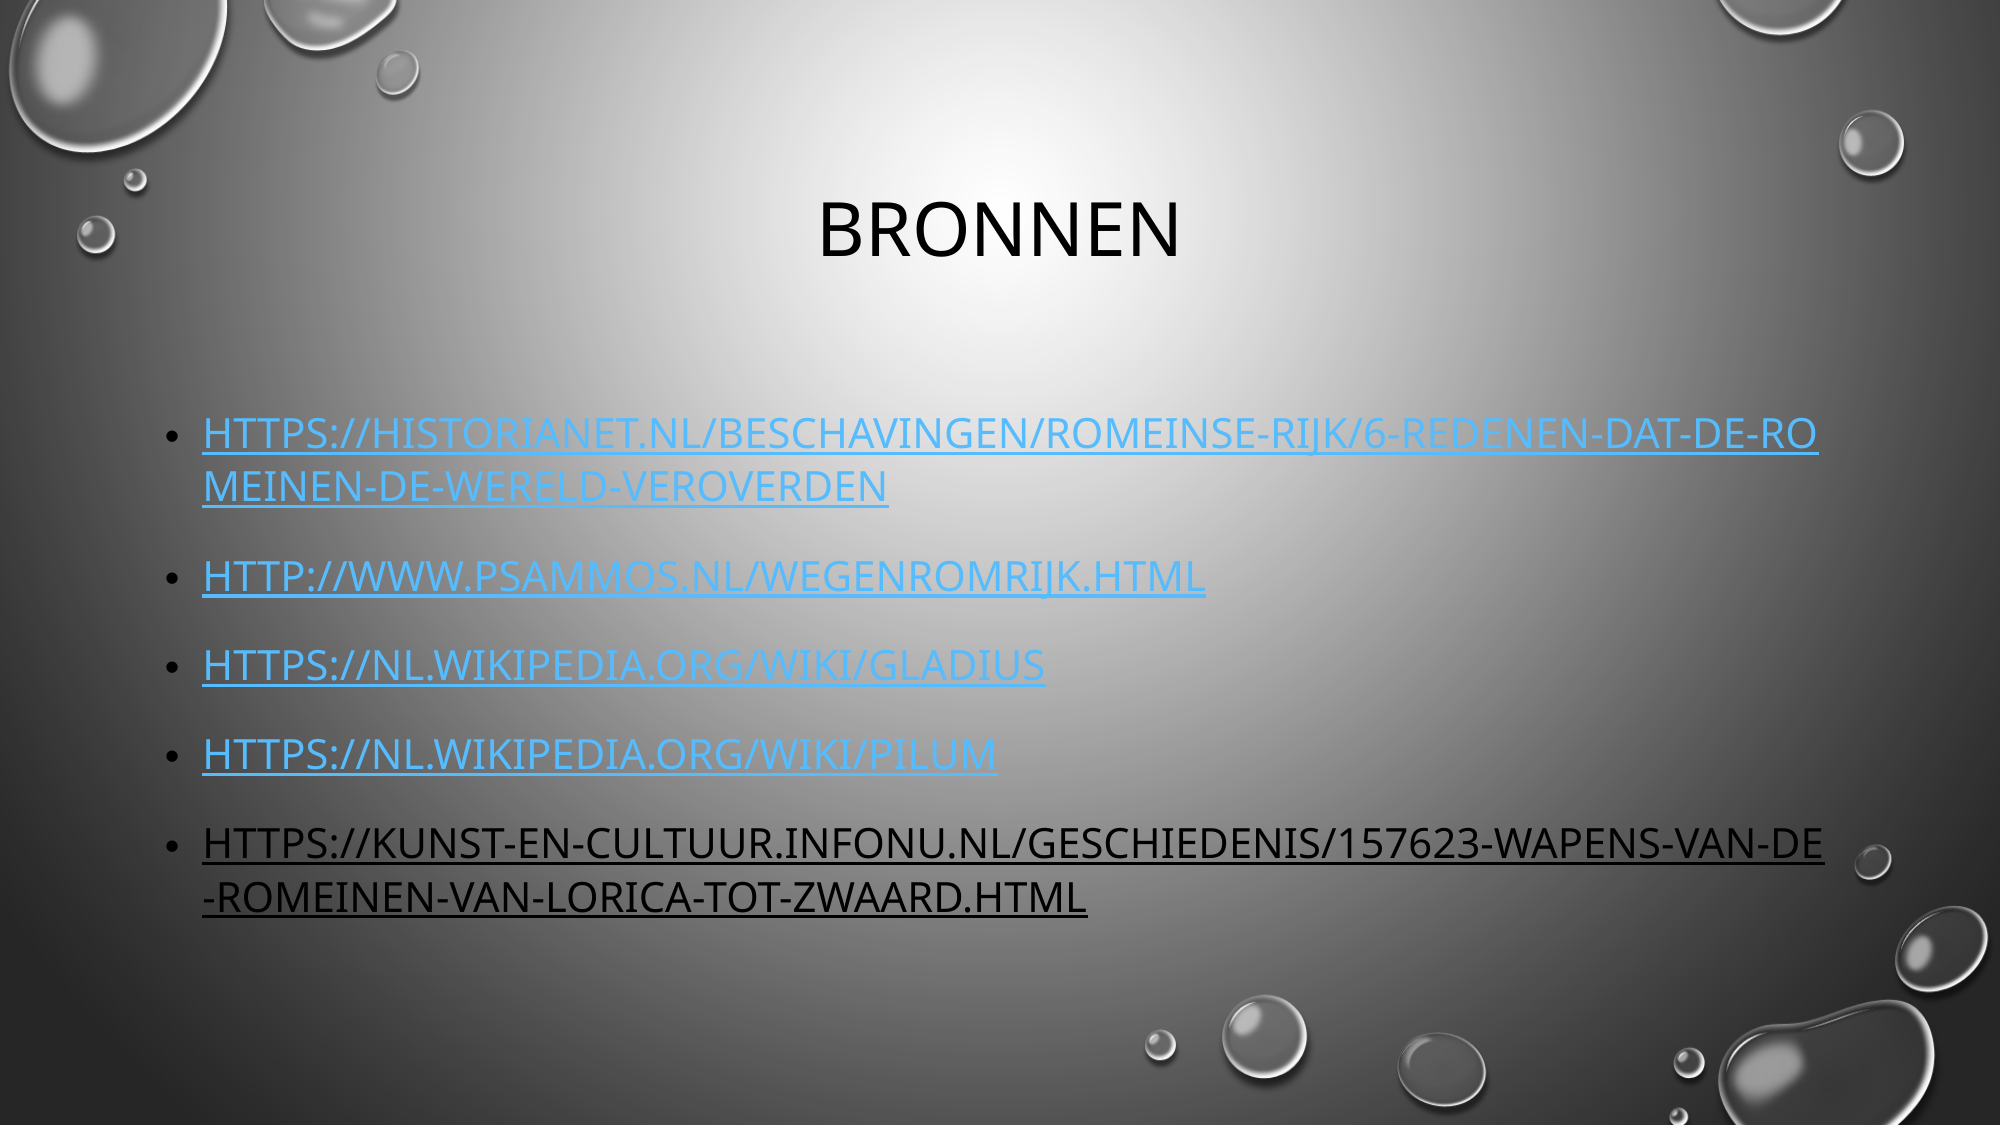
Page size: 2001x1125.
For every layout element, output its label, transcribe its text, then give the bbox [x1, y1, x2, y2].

picture [0, 0, 2000, 1125]
title bronnen [149, 101, 1851, 364]
list https://historianet.nl/beschavingen/romeinse-rijk/6-redenen-dat-de-romeinen-de-wereld-veroverden http://www.psammos.nl/wegenromrijk.html https://nl.wikipedia.org/wiki/Gladius https://nl.wikipedia.org/wiki/Pilum https://kunst-en-cultuur.infonu.nl/geschiedenis/157623-wapens-van-de-romeinen-van-lorica-tot-zwaard.html [149, 388, 1850, 950]
